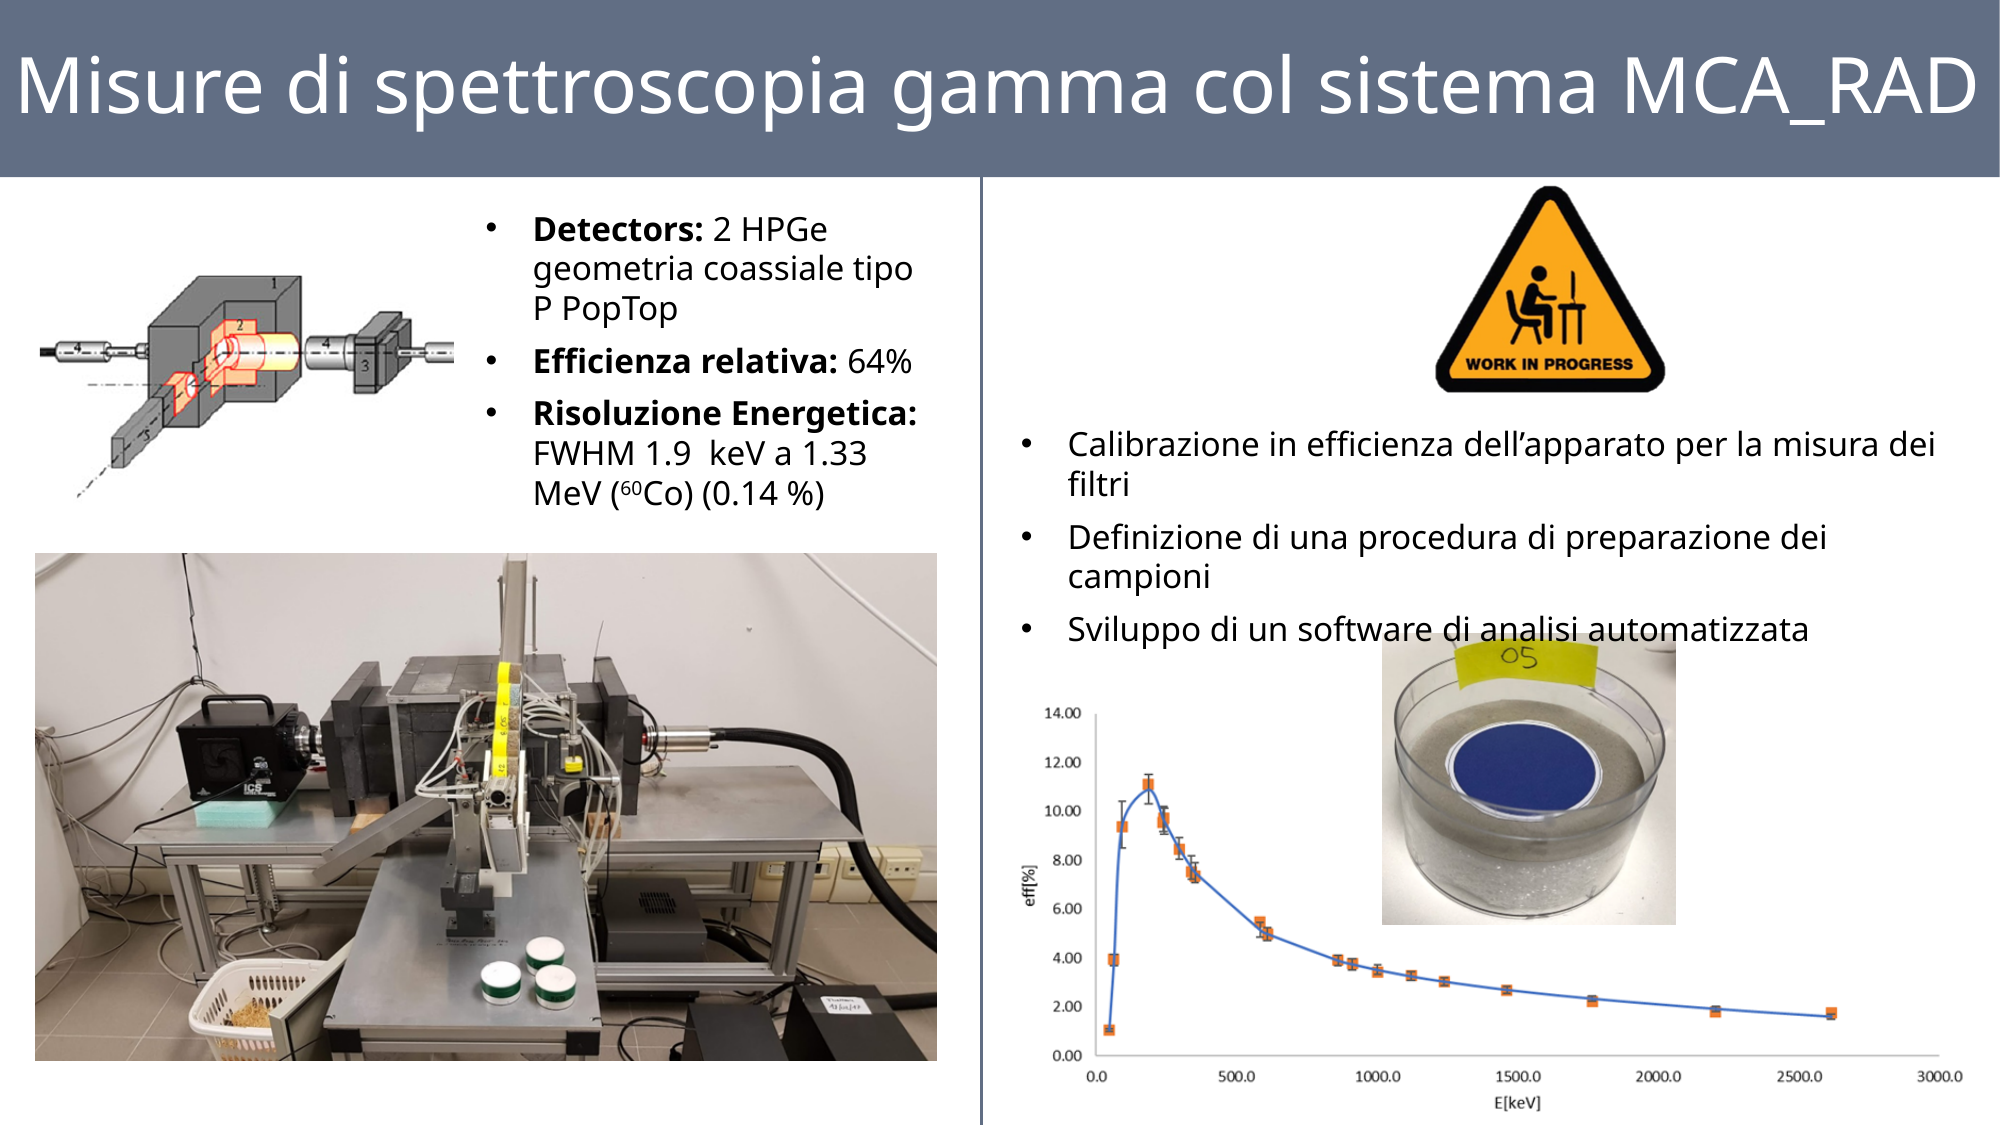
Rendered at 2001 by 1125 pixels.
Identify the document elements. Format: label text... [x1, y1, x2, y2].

text_box Detectors: 2 HPGe geometria coassiale tipo P PopTop Efficienza relativa: 64% Risoluzione Energetica: FWHM 1.9 keV a 1.33 MeV (60Co) (0.14 %) [470, 200, 937, 520]
picture [1338, 174, 1758, 408]
picture [39, 249, 455, 518]
text_box Misure di spettroscopia gamma col sistema MCA_RAD [0, 0, 2000, 178]
picture [1014, 633, 1968, 1125]
picture [35, 553, 938, 1062]
text_box Calibrazione in efficienza dell’apparato per la misura dei filtri Definizione di una procedura di preparazione dei campioni Sviluppo di un software di analisi automatizzata [1006, 416, 1977, 708]
